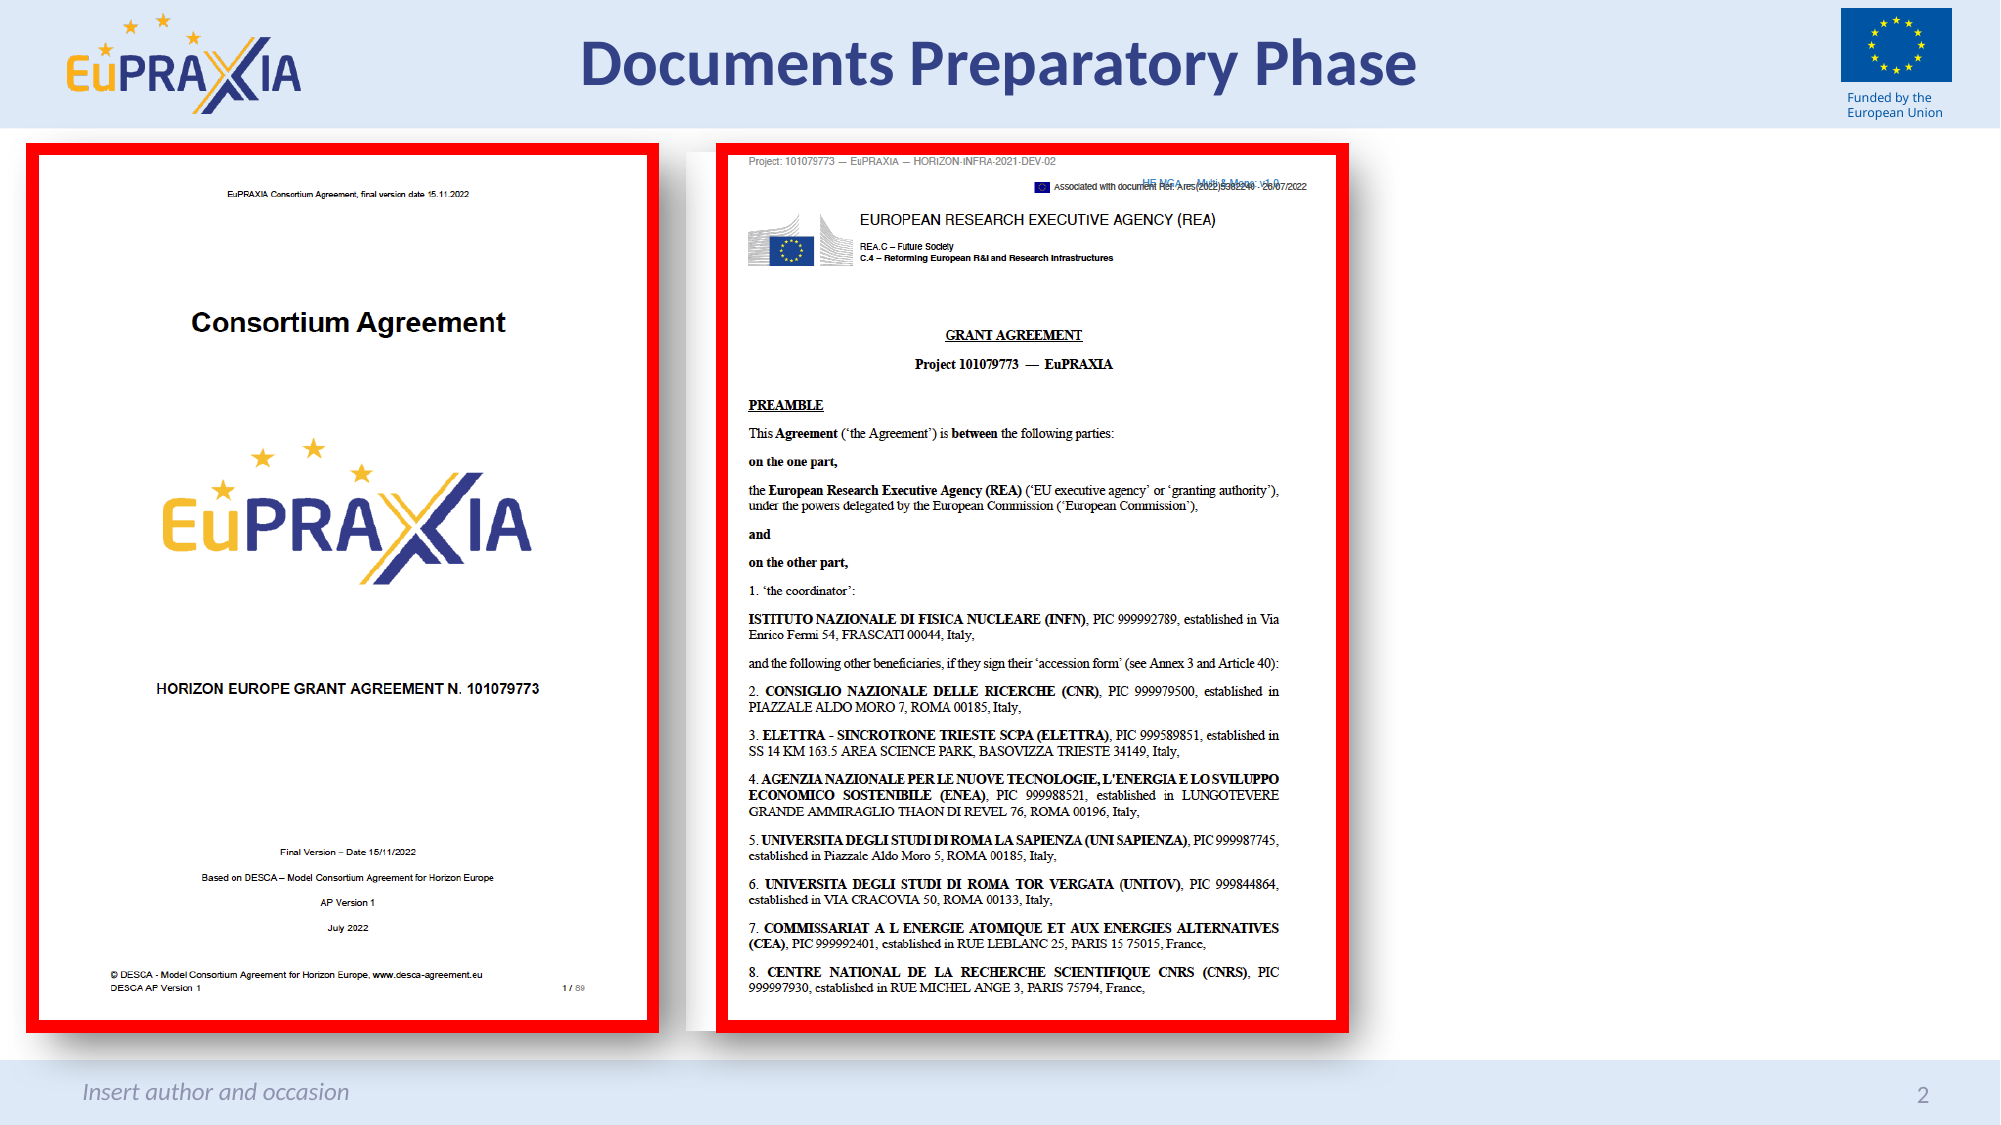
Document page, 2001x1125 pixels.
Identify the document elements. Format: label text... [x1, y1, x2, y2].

picture [1841, 8, 1952, 82]
picture [686, 152, 1340, 1031]
picture [67, 13, 301, 114]
slide_number 2 [1494, 1063, 1945, 1123]
text_box [31, 148, 654, 1028]
picture [36, 152, 658, 1031]
footer Insert author and occasion [67, 1072, 743, 1120]
title Documents Preparatory Phase [346, 0, 1653, 173]
text_box [721, 148, 1344, 1028]
